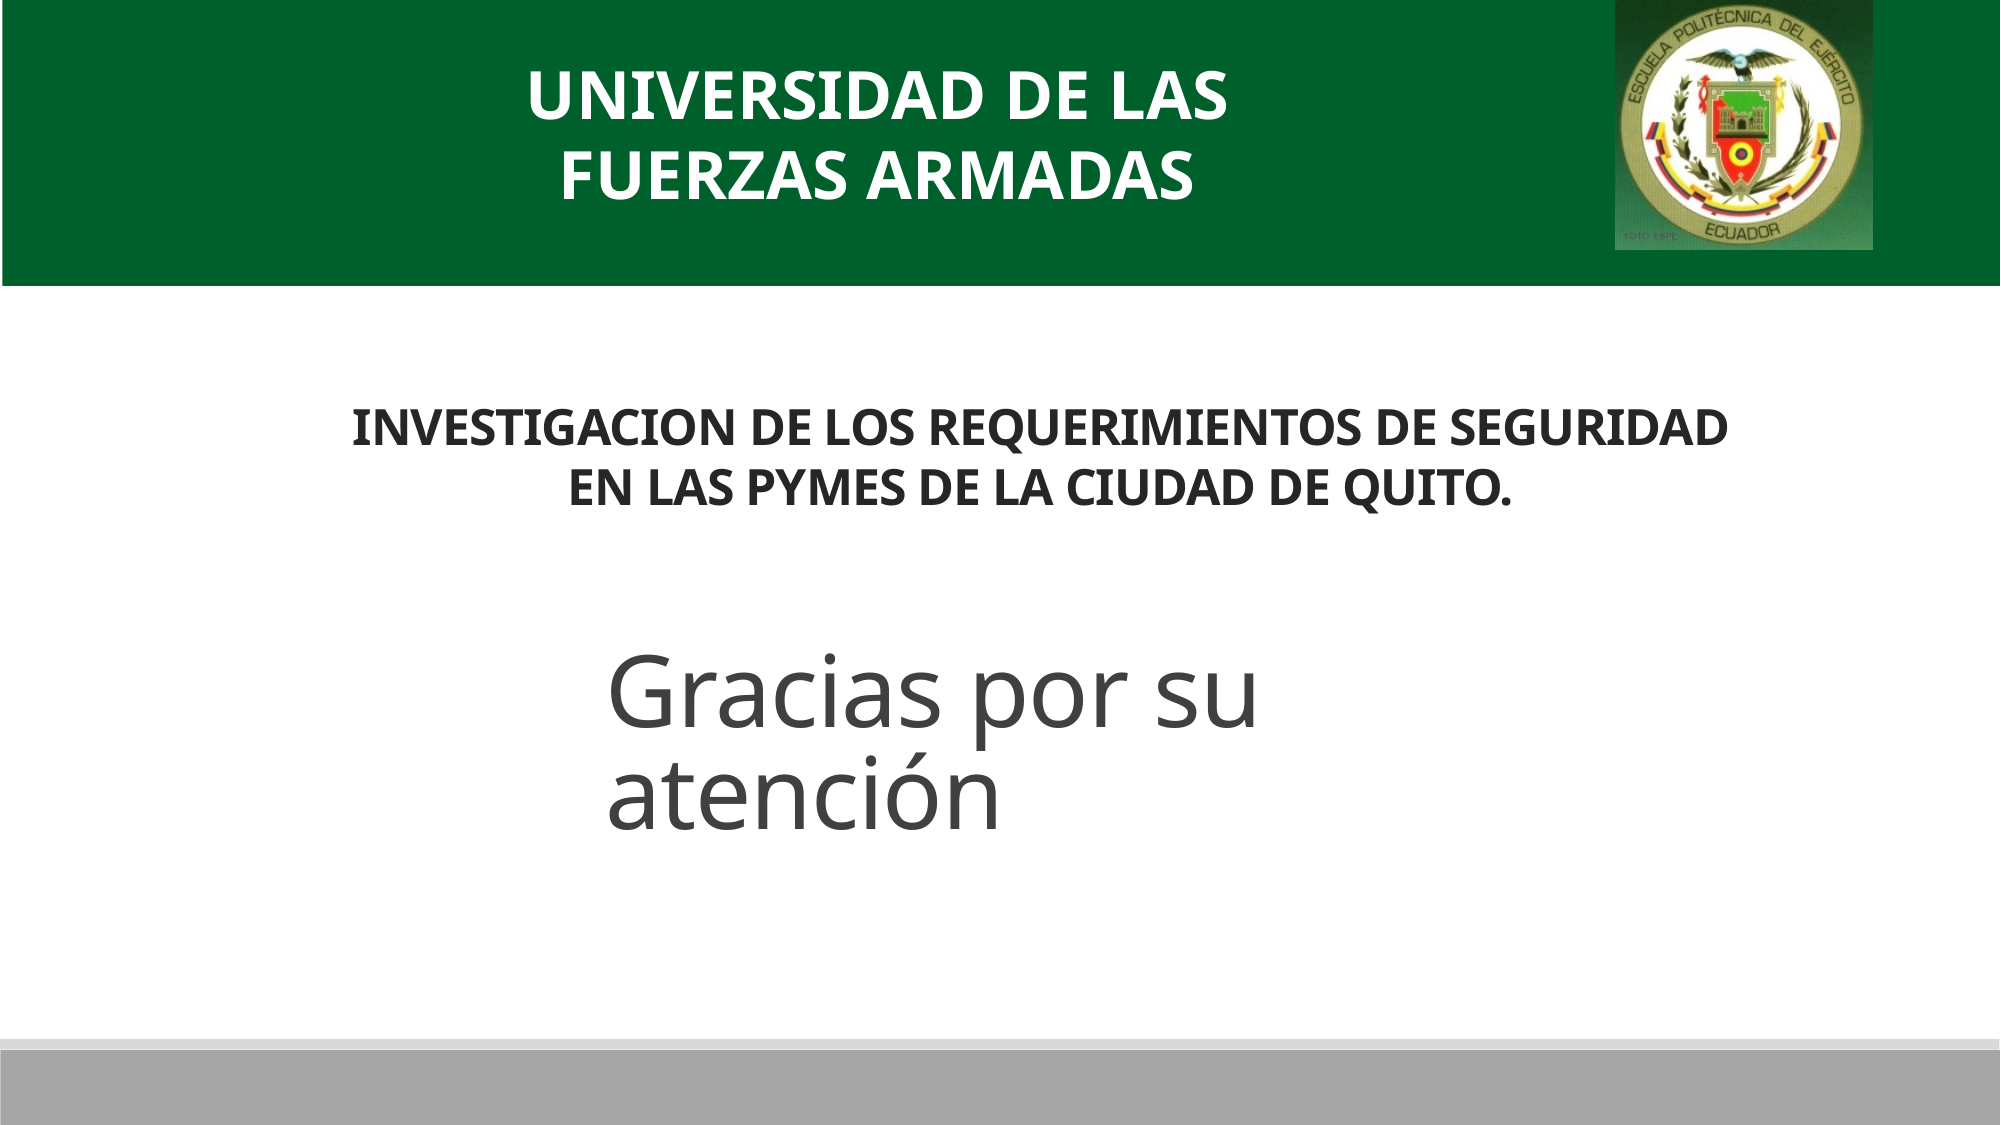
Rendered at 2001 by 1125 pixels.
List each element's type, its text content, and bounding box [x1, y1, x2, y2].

text_box INVESTIGACION DE LOS REQUERIMIENTOS DE SEGURIDAD EN LAS PYMES DE LA CIUDAD DE QUITO. [316, 388, 1765, 523]
title Gracias por su atención [590, 722, 1591, 858]
text_box UNIVERSIDAD DE LAS FUERZAS ARMADAS [355, 62, 1350, 213]
picture [1614, 0, 1873, 250]
text_box [2, 0, 2000, 286]
